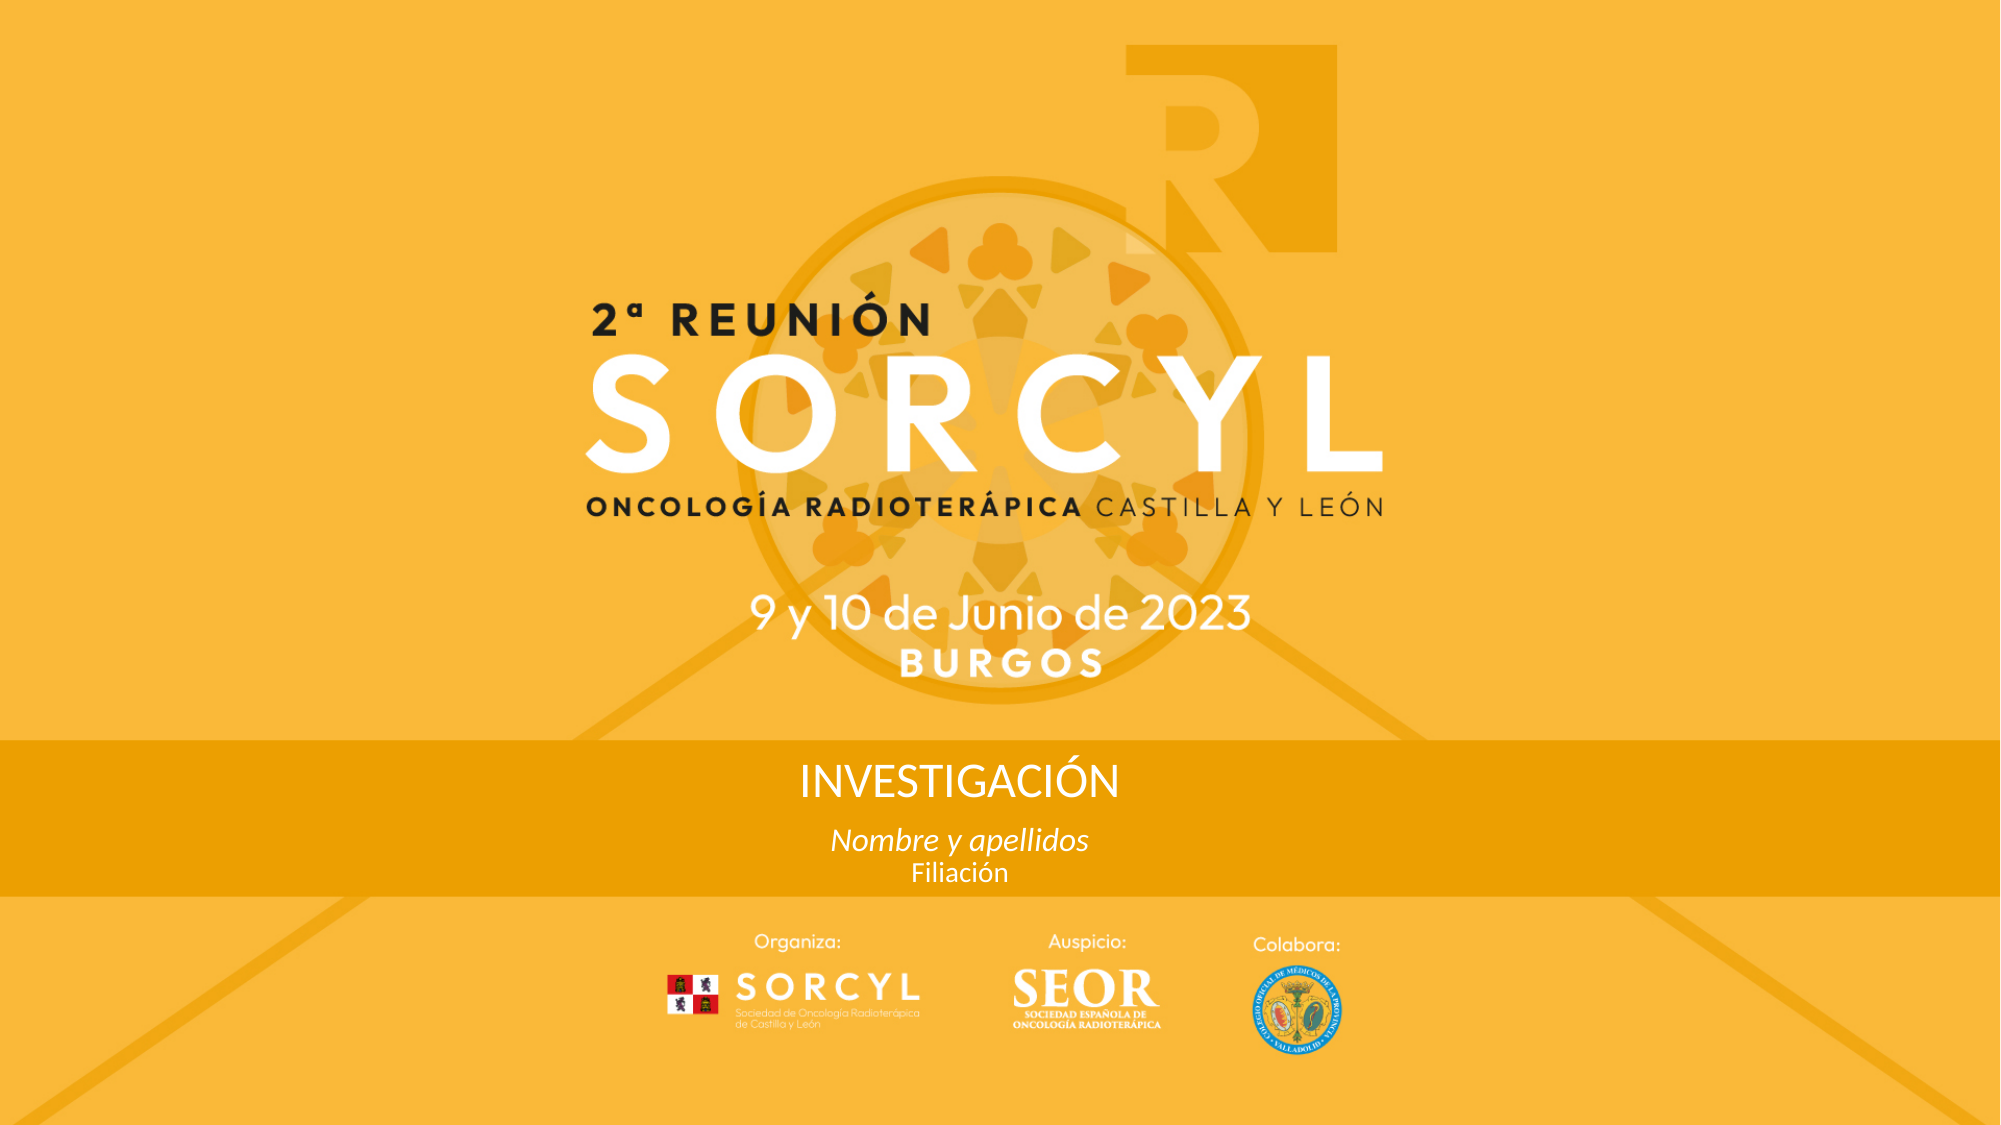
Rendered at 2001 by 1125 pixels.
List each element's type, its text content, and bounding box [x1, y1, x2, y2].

text_box Filiación [645, 845, 1275, 896]
text_box Nombre y apellidos [645, 810, 1275, 845]
picture [0, 0, 2001, 1125]
text_box INVESTIGACIÓN [645, 739, 1275, 810]
